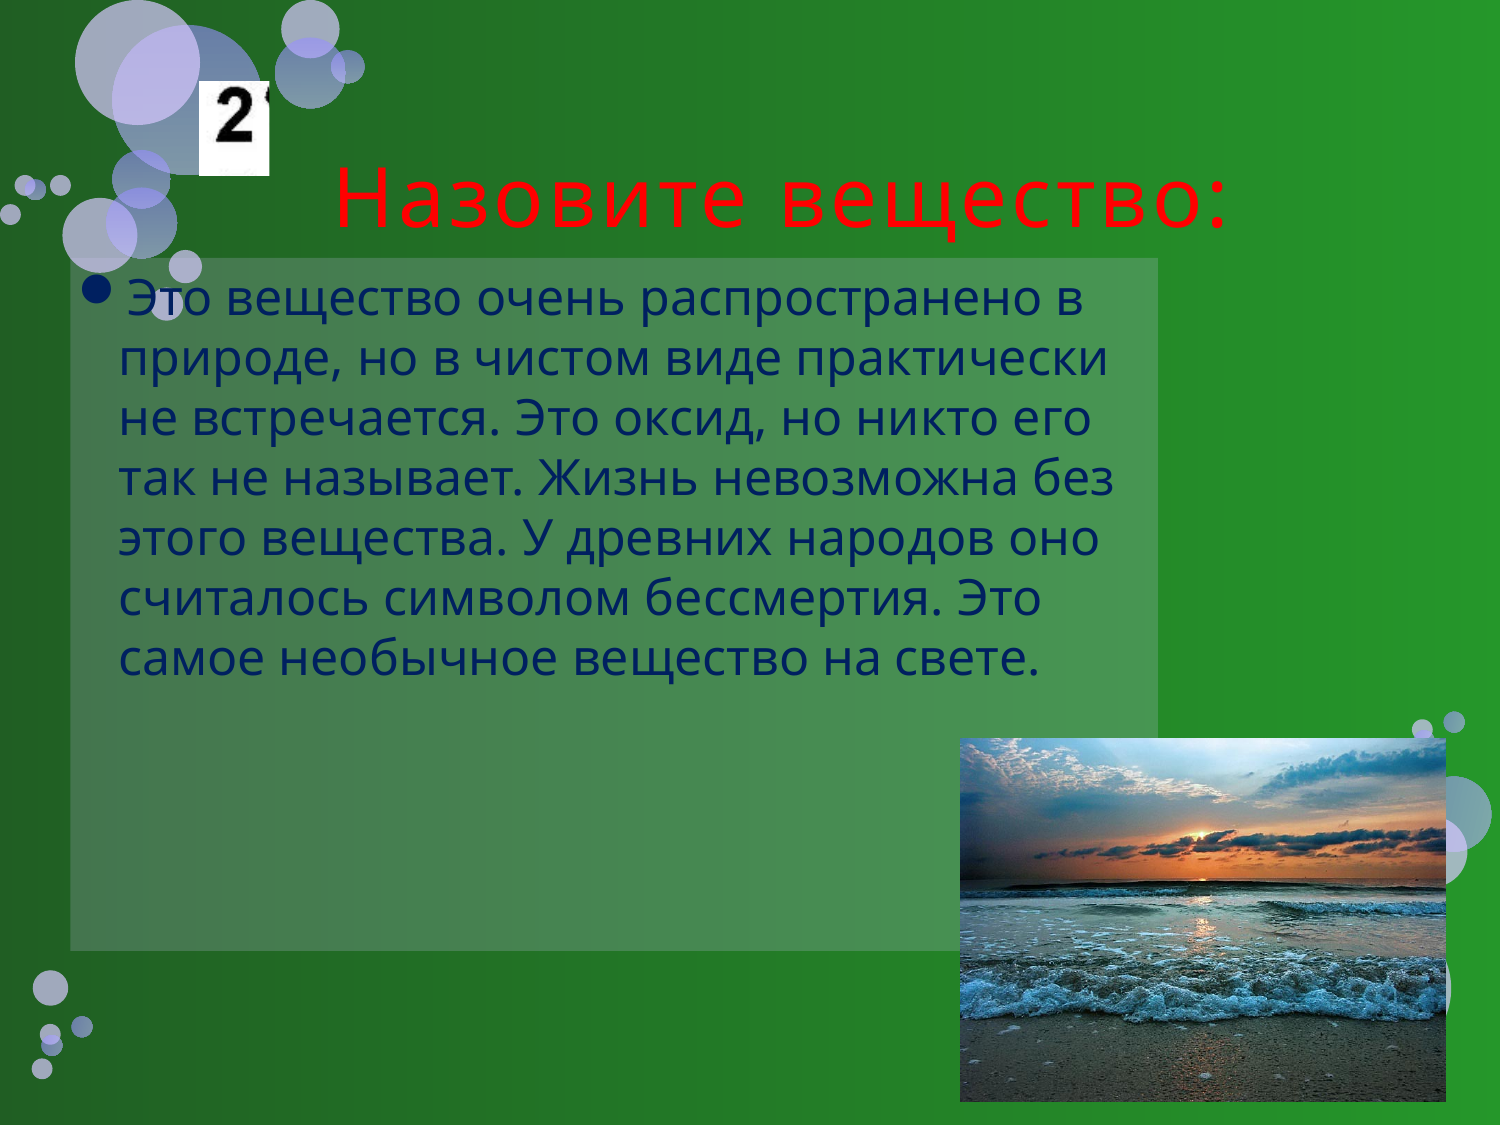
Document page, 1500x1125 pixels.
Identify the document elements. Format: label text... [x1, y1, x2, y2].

title Назовите вещество: [237, 99, 1325, 288]
picture [197, 68, 272, 178]
list Это вещество очень распространено в природе, но в чистом виде практически не встречается. Это оксид, но никто его так не называет. Жизнь невозможна без этого вещества. У древних народов оно считалось символом бессмертия. Это самое необычное вещество на свете. [70, 257, 1158, 951]
picture [959, 736, 1447, 1104]
